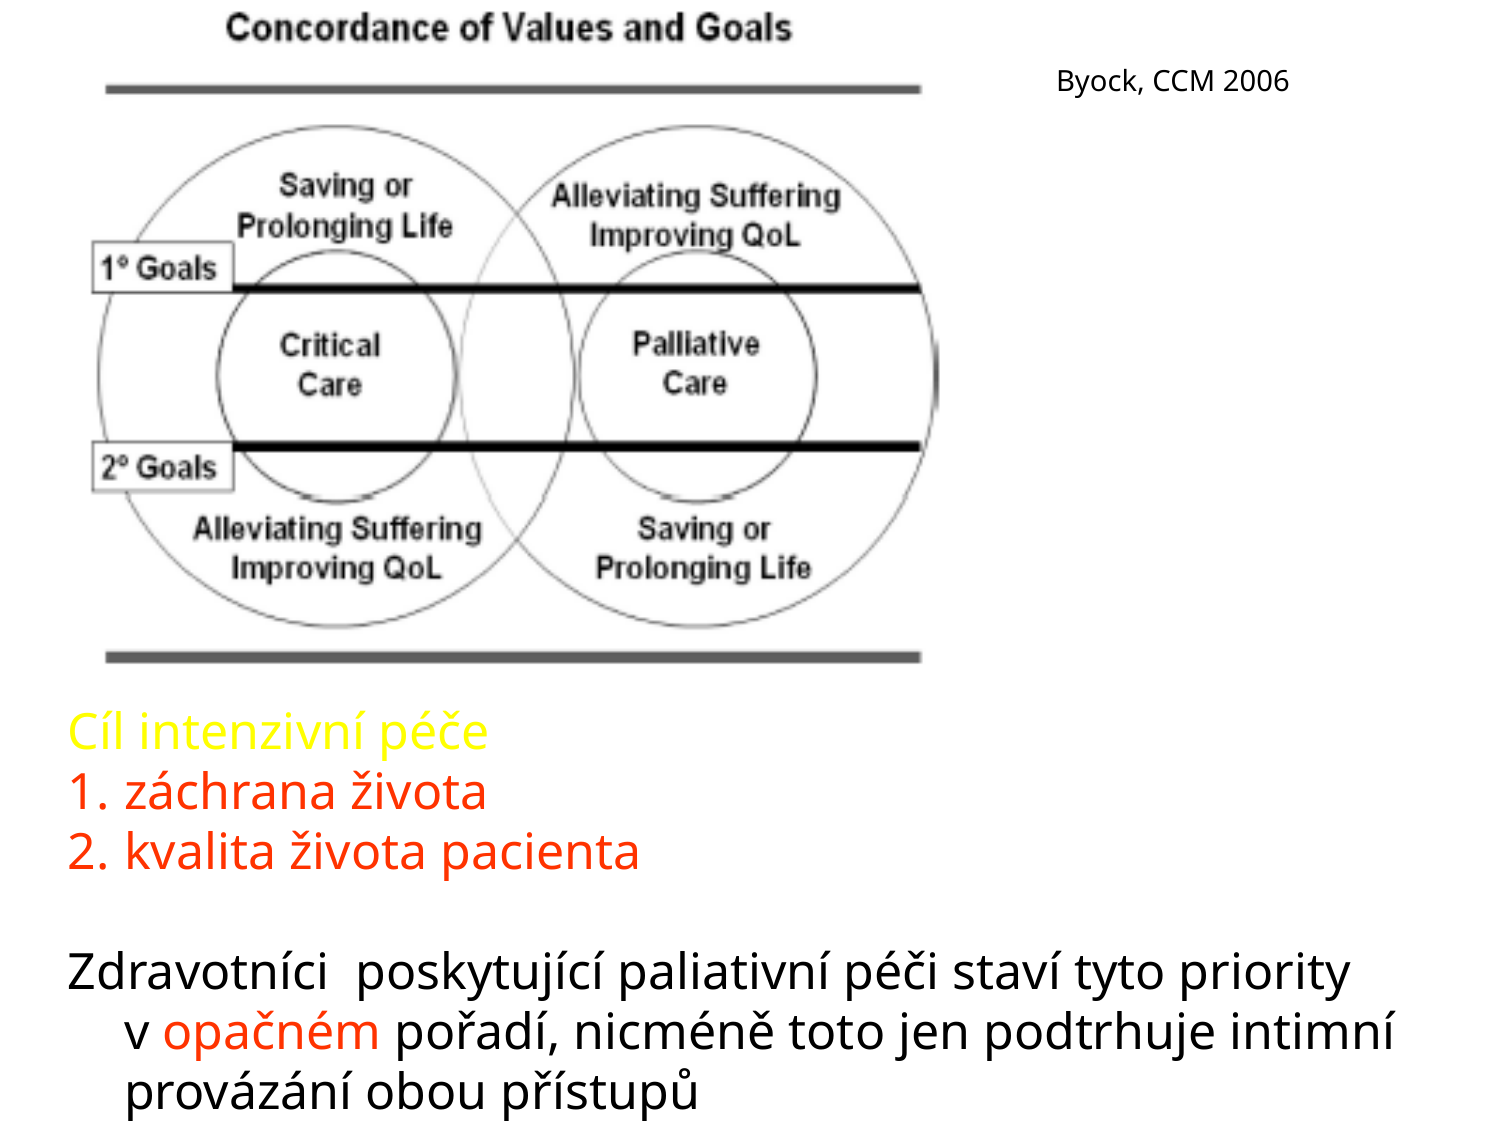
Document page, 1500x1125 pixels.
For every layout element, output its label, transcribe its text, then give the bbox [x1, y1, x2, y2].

picture [52, 0, 999, 681]
text_box Cíl intenzivní péče záchrana života kvalita života pacienta Zdravotníci poskytující paliativní péči staví tyto priority v opačném pořadí, nicméně toto jen podtrhuje intimní provázání obou přístupů [53, 692, 1436, 1125]
text_box Byock, CCM 2006 [1041, 54, 1313, 105]
